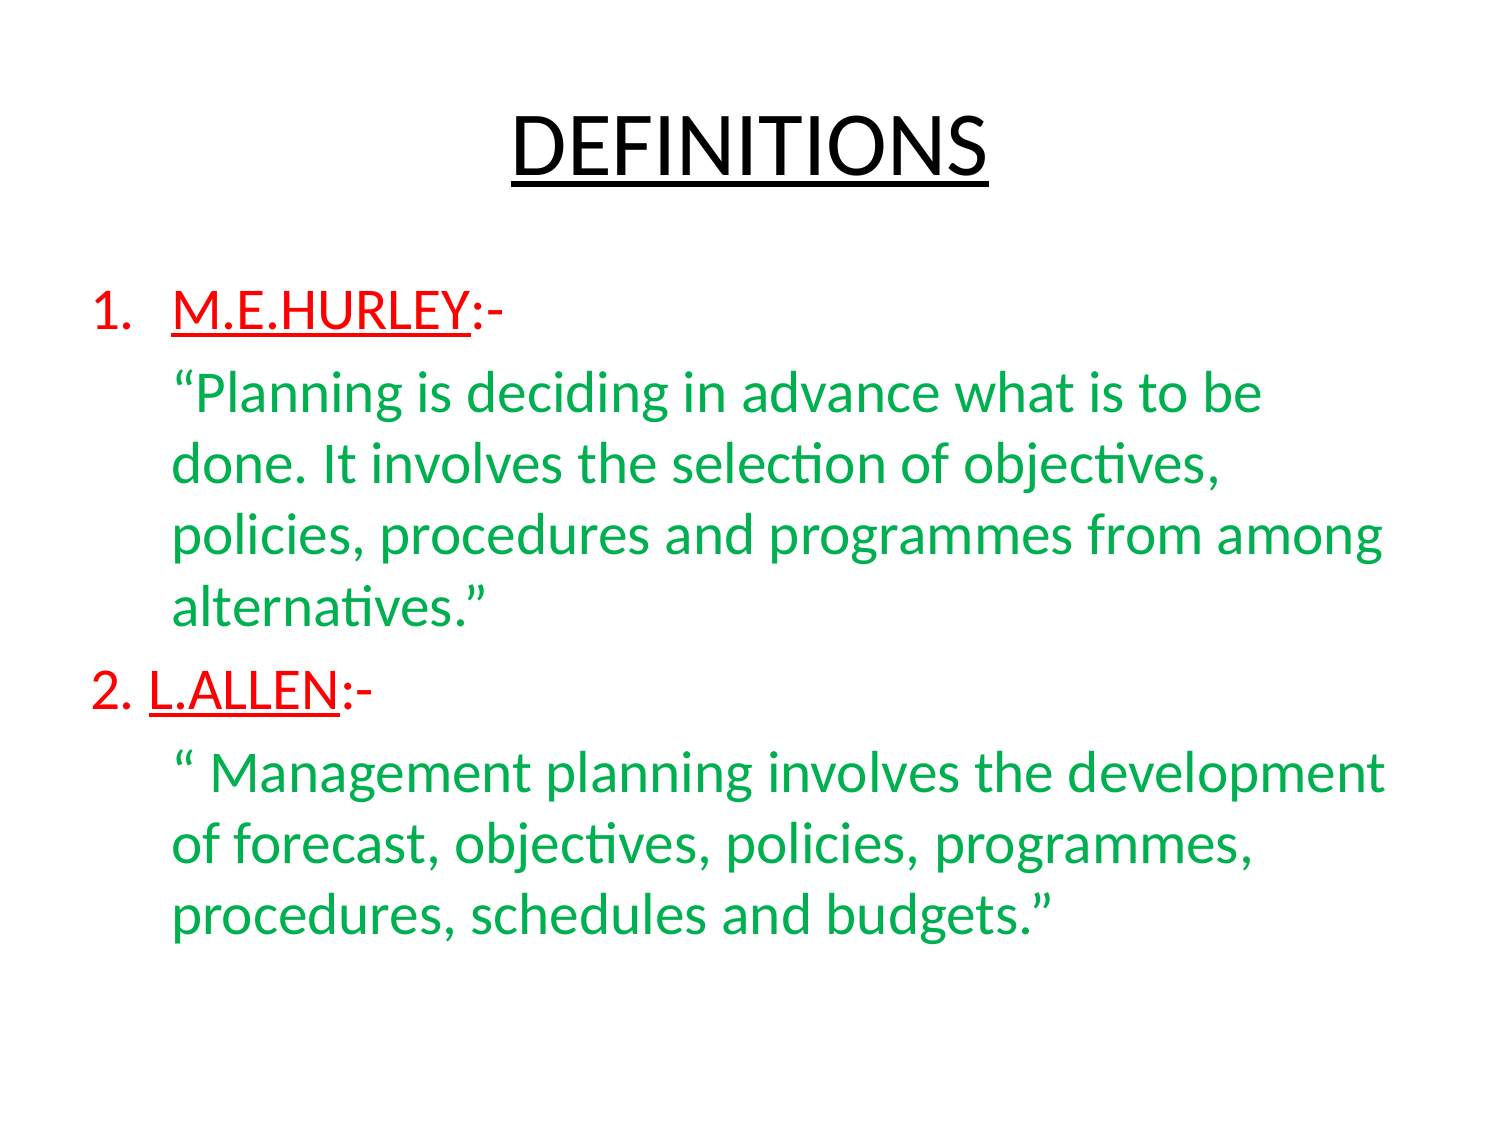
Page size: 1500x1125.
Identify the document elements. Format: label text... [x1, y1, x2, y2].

list M.E.HURLEY:- “Planning is deciding in advance what is to be done. It involves the selection of objectives, policies, procedures and programmes from among alternatives.” 2. L.ALLEN:- “ Management planning involves the development of forecast, objectives, policies, programmes, procedures, schedules and budgets.” [75, 262, 1425, 1005]
title DEFINITIONS [75, 45, 1425, 233]
